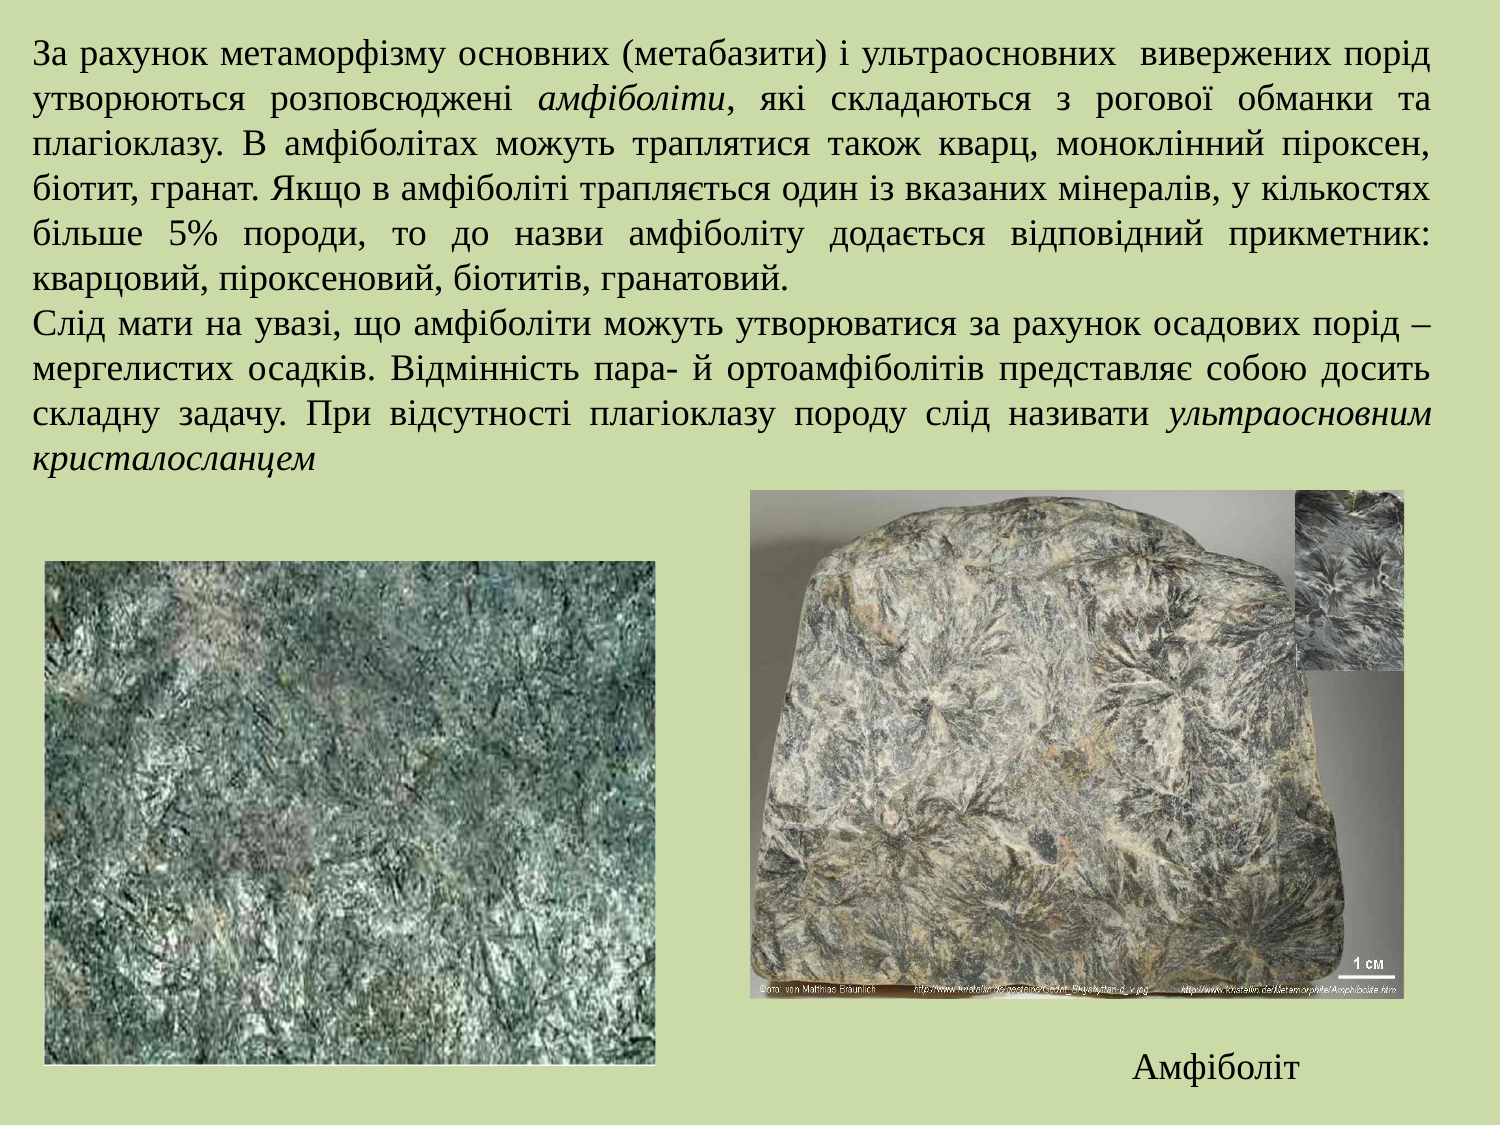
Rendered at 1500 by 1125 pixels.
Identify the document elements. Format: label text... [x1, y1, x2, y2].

text_box Амфіболіт [1117, 1034, 1316, 1095]
text_box За рахунок метаморфізму основних (метабазити) і ультраосновних вивержених порід утворюються розповсюджені амфіболіти, які складаються з рогової обманки та плагіоклазу. В амфіболітах можуть траплятися також кварц, моноклінний піроксен, біотит, гранат. Якщо в амфіболіті трапляється один із вказаних мінералів, у кількостях більше 5% породи, то до назви амфіболіту додається відповідний прикметник: кварцовий, піроксеновий, біотитів, гранатовий. Слід мати на увазі, що амфіболіти можуть утворюватися за рахунок осадових порід – мергелистих осадків. Відмінність пара- й ортоамфіболітів представляє собою досить складну задачу. При відсутності плагіоклазу породу слід називати ультраосновним кристалосланцем [17, 20, 1447, 486]
picture [749, 489, 1405, 999]
picture [43, 561, 656, 1066]
